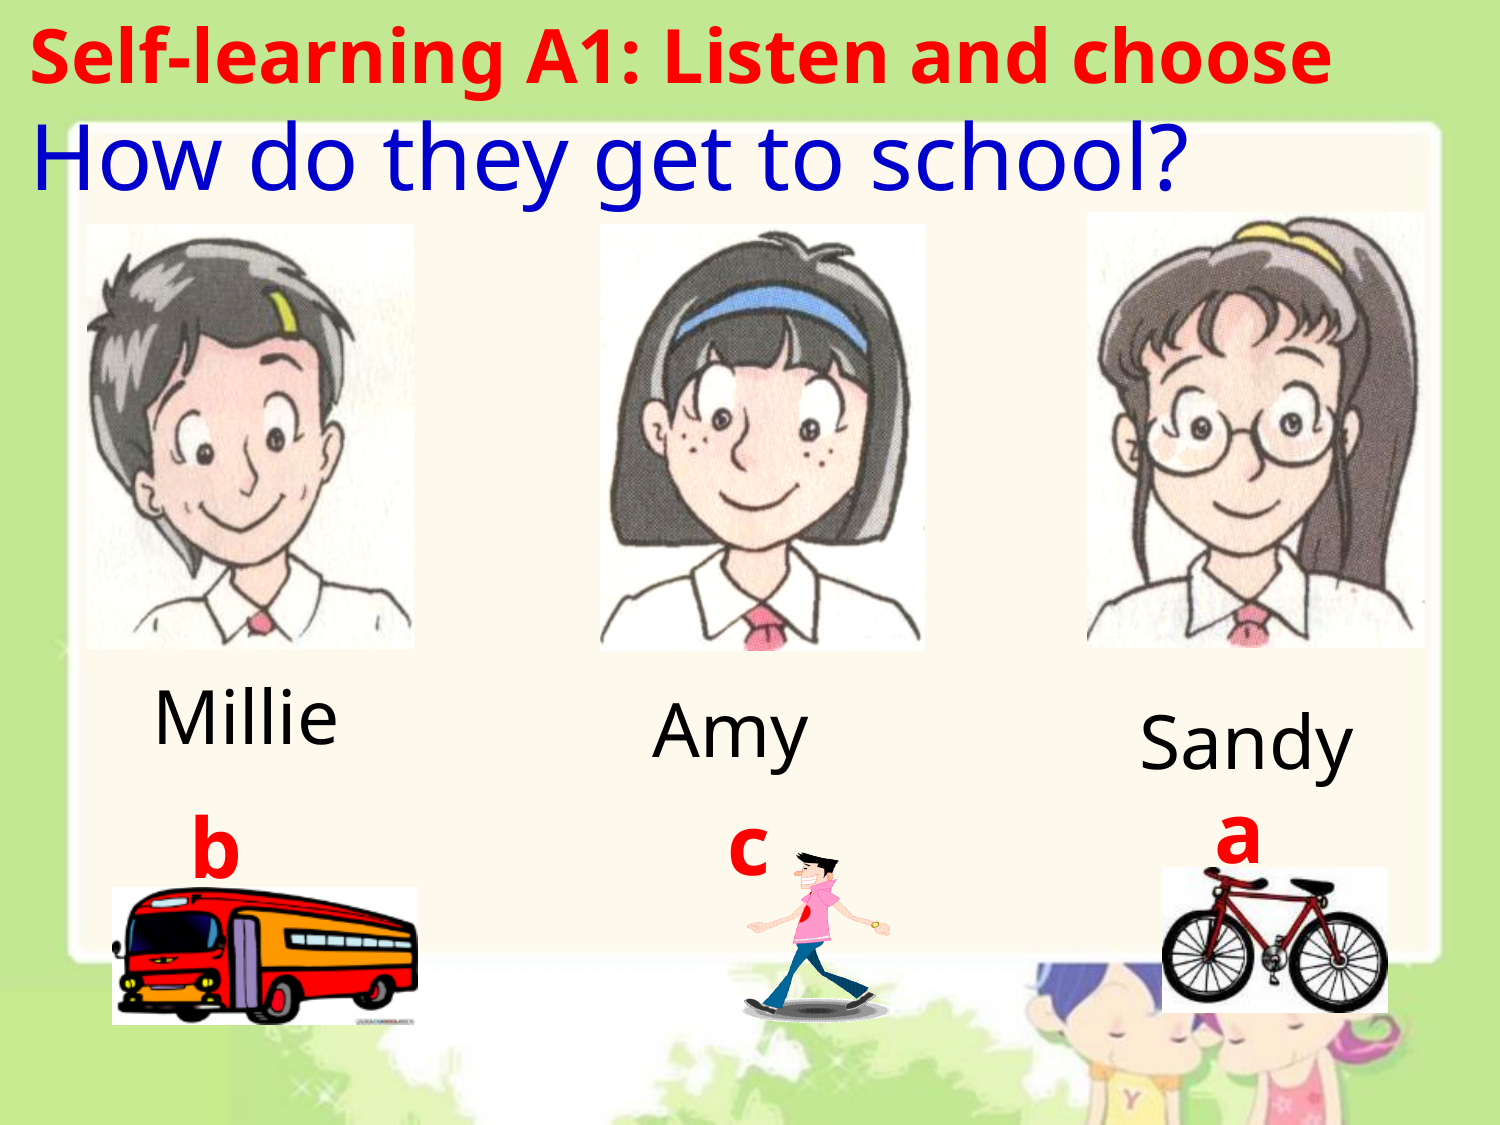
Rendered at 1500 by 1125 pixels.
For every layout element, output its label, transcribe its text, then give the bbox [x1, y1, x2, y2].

text_box Millie [137, 662, 363, 768]
title Self-learning A1: Listen and choose How do they get to school? [14, 31, 1486, 186]
text_box c [712, 784, 825, 840]
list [87, 224, 414, 649]
picture [0, 0, 1500, 1125]
text_box Amy [637, 674, 863, 780]
text_box Sandy [1125, 687, 1388, 793]
text_box b [174, 787, 288, 885]
text_box a [1200, 772, 1300, 866]
